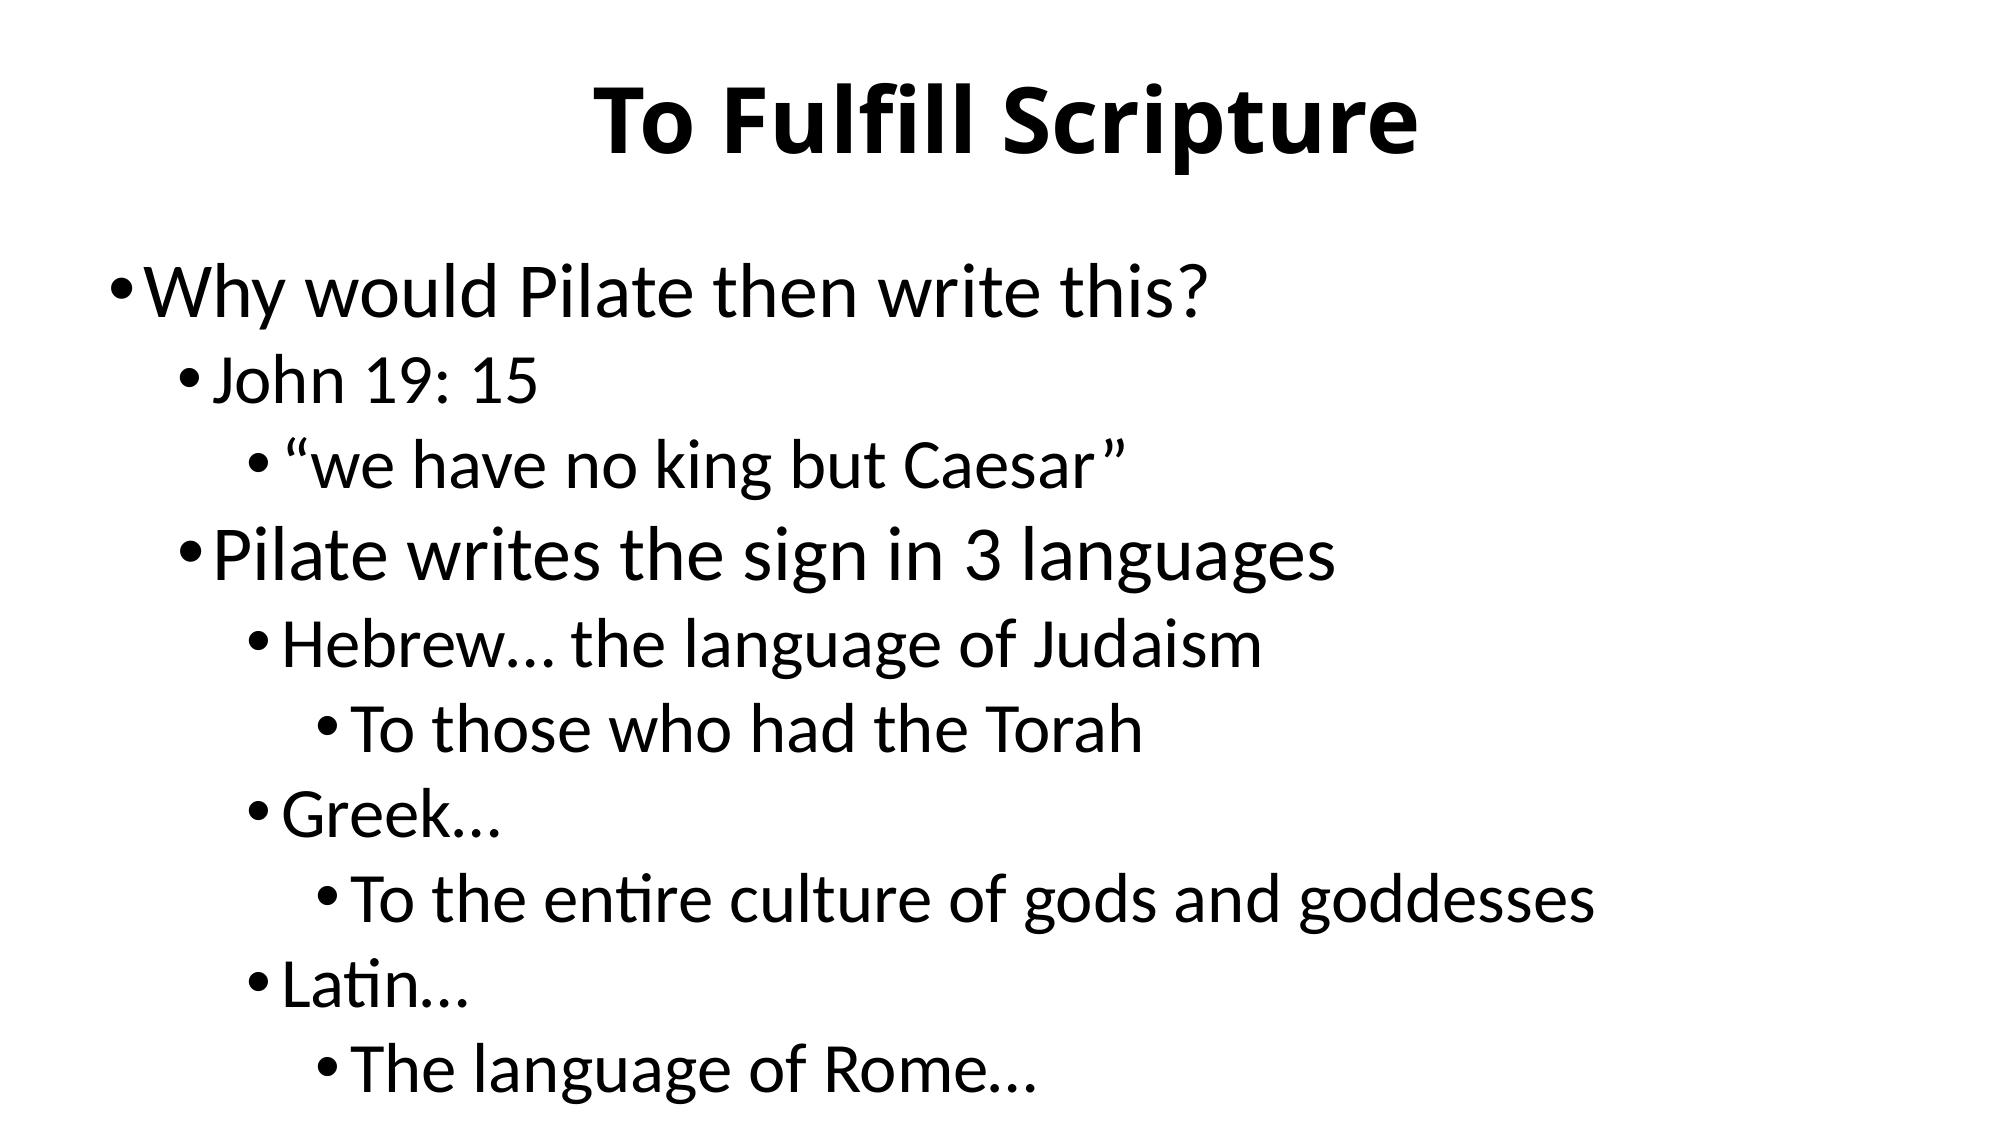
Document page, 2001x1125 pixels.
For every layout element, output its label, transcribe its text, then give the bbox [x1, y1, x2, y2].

list Why would Pilate then write this? John 19: 15 “we have no king but Caesar” Pilate writes the sign in 3 languages Hebrew… the language of Judaism To those who had the Torah Greek… To the entire culture of gods and goddesses Latin… The language of Rome… [93, 242, 1920, 1125]
title To Fulfill Scripture [93, 41, 1920, 207]
